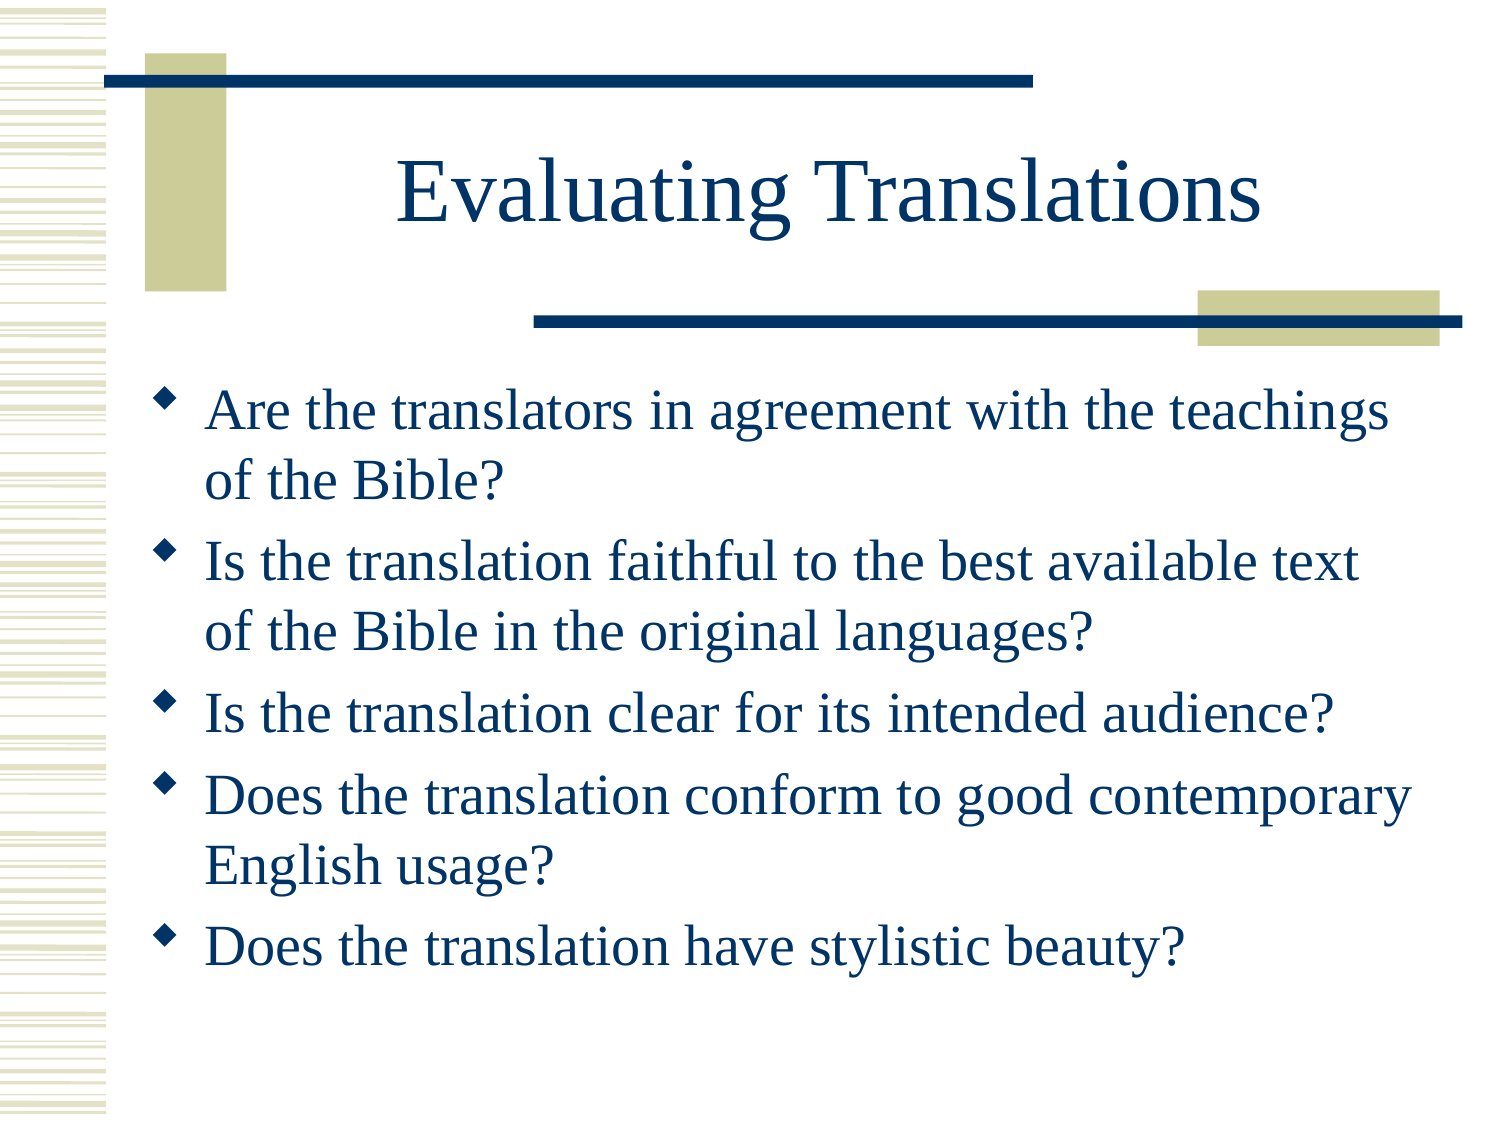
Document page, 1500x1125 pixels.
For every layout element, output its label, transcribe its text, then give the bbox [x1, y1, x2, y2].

title Evaluating Translations [225, 99, 1436, 288]
list Are the translators in agreement with the teachings of the Bible? Is the translation faithful to the best available text of the Bible in the original languages? Is the translation clear for its intended audience? Does the translation conform to good contemporary English usage? Does the translation have stylistic beauty? [132, 363, 1439, 1000]
